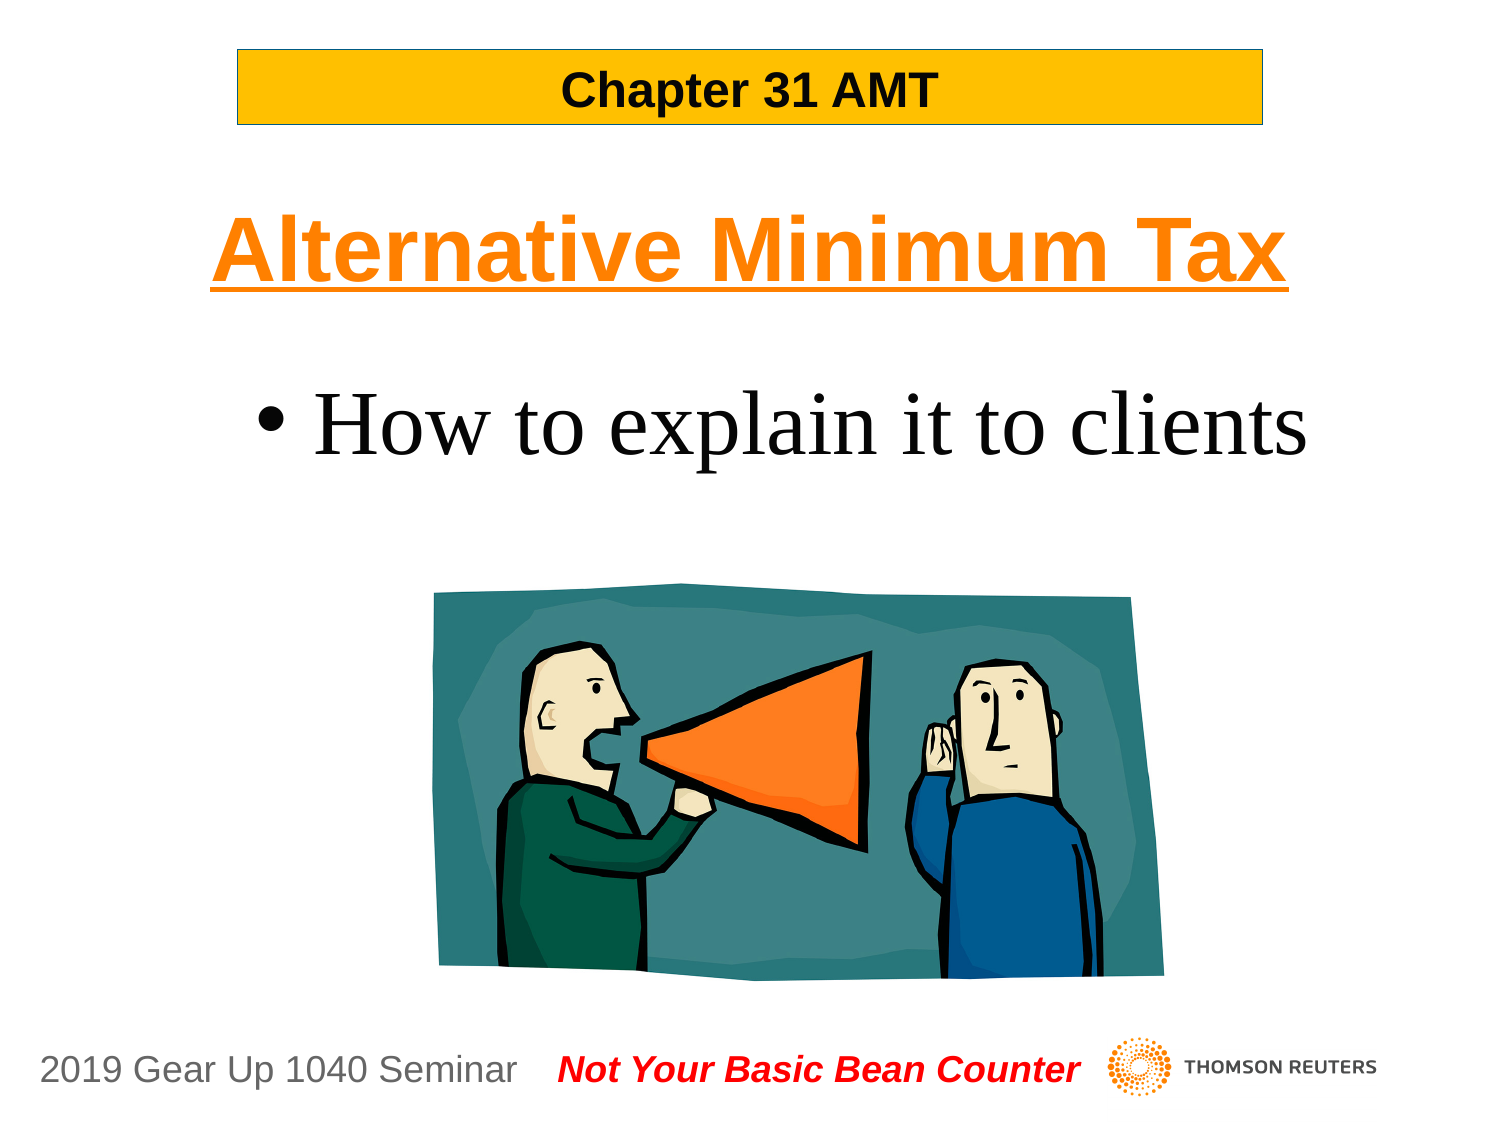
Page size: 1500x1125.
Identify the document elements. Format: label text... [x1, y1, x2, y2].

picture [1107, 1037, 1377, 1122]
text_box Chapter 31 AMT [237, 49, 1263, 125]
title Alternative Minimum Tax [99, 173, 1400, 301]
text_box How to explain it to clients [200, 362, 1397, 513]
picture [429, 574, 1168, 991]
